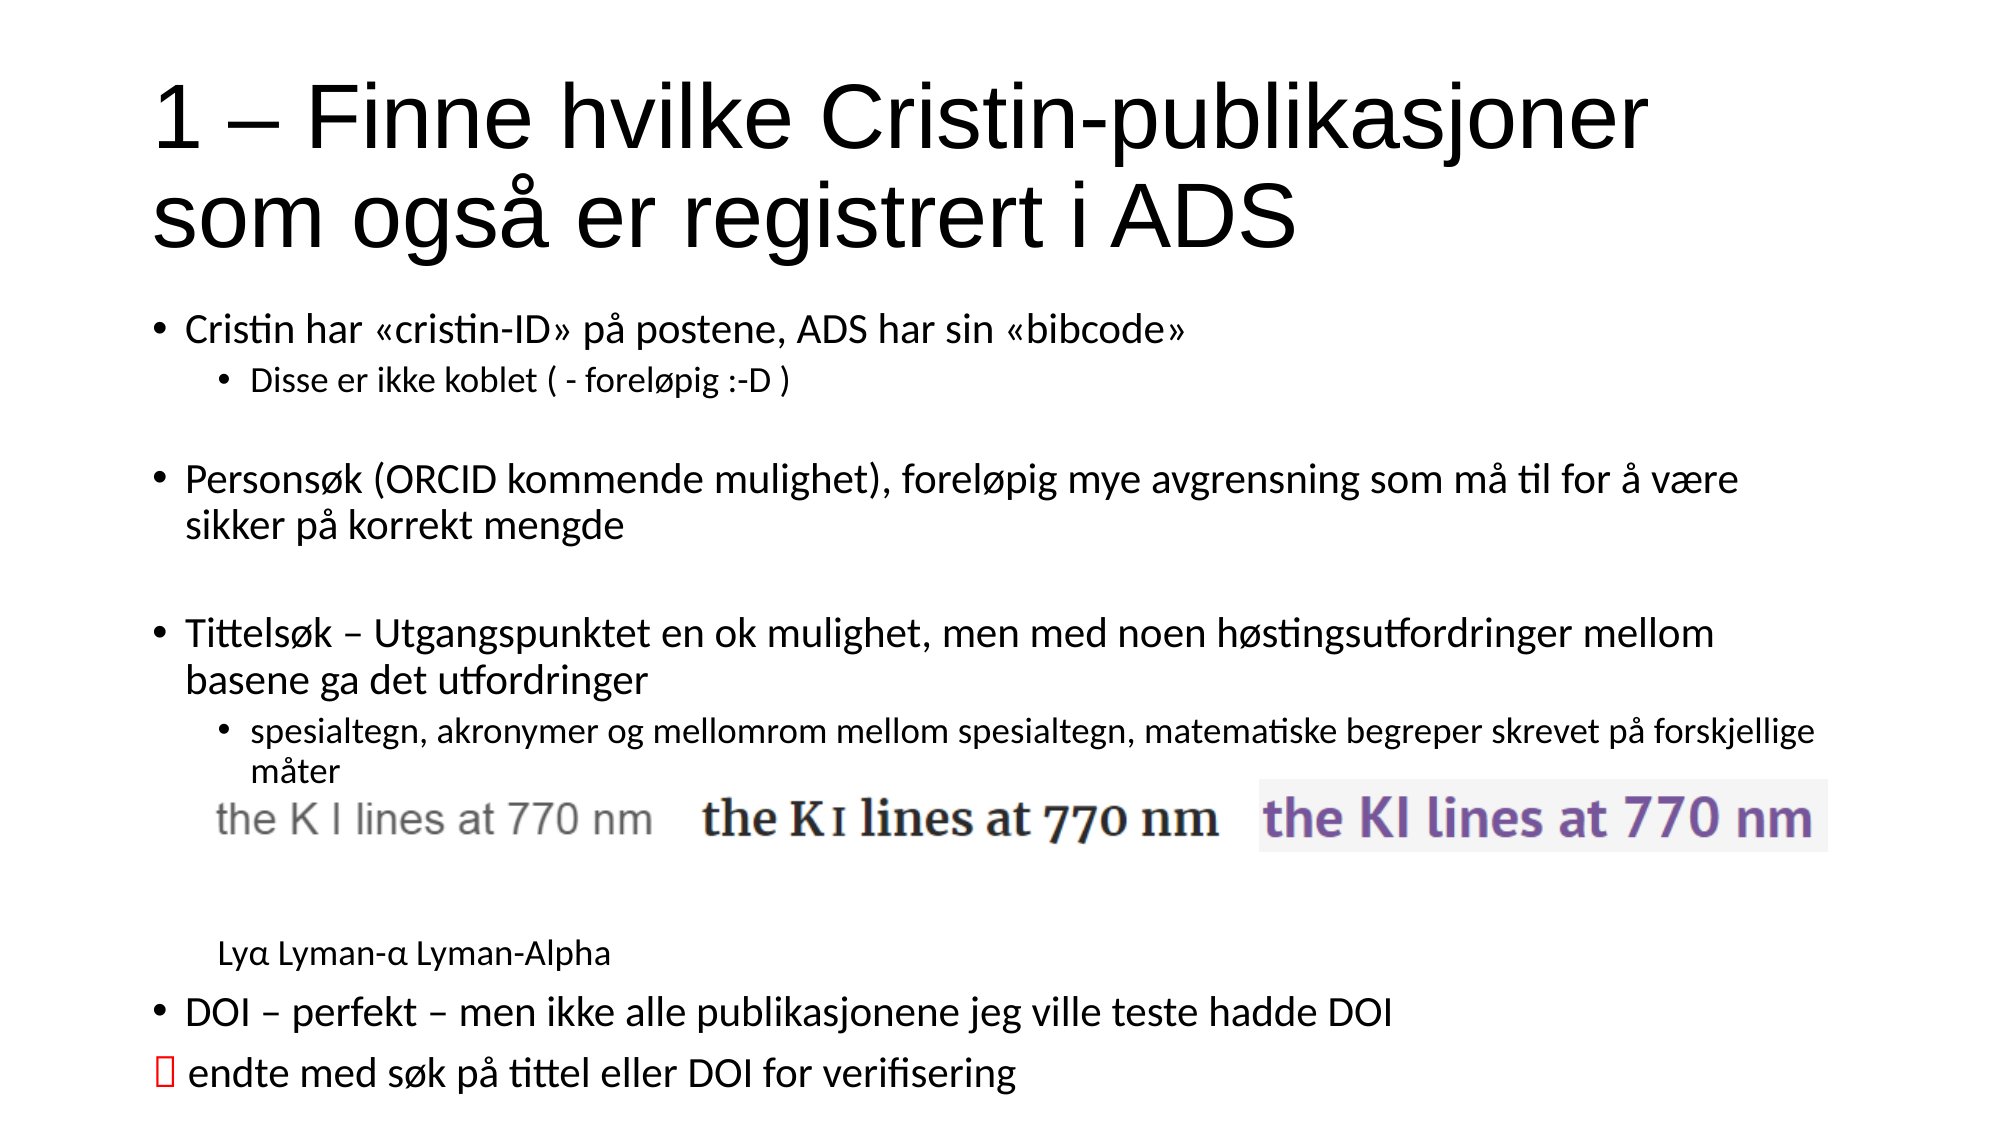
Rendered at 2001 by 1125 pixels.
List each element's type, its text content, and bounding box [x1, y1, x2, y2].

title 1 – Finne hvilke Cristin-publikasjoner som også er registrert i ADS [137, 59, 1863, 278]
picture [203, 784, 1227, 852]
picture [1259, 779, 1828, 852]
list Cristin har «cristin-ID» på postene, ADS har sin «bibcode» Disse er ikke koblet ( - foreløpig :-D ) Personsøk (ORCID kommende mulighet), foreløpig mye avgrensning som må til for å være sikker på korrekt mengde Tittelsøk – Utgangspunktet en ok mulighet, men med noen høstingsutfordringer mellom basene ga det utfordringer spesialtegn, akronymer og mellomrom mellom spesialtegn, matematiske begreper skrevet på forskjellige måter Lyα Lyman-α Lyman-Alpha DOI – perfekt – men ikke alle publikasjonene jeg ville teste hadde DOI  endte med søk på tittel eller DOI for verifisering [137, 299, 1863, 1111]
